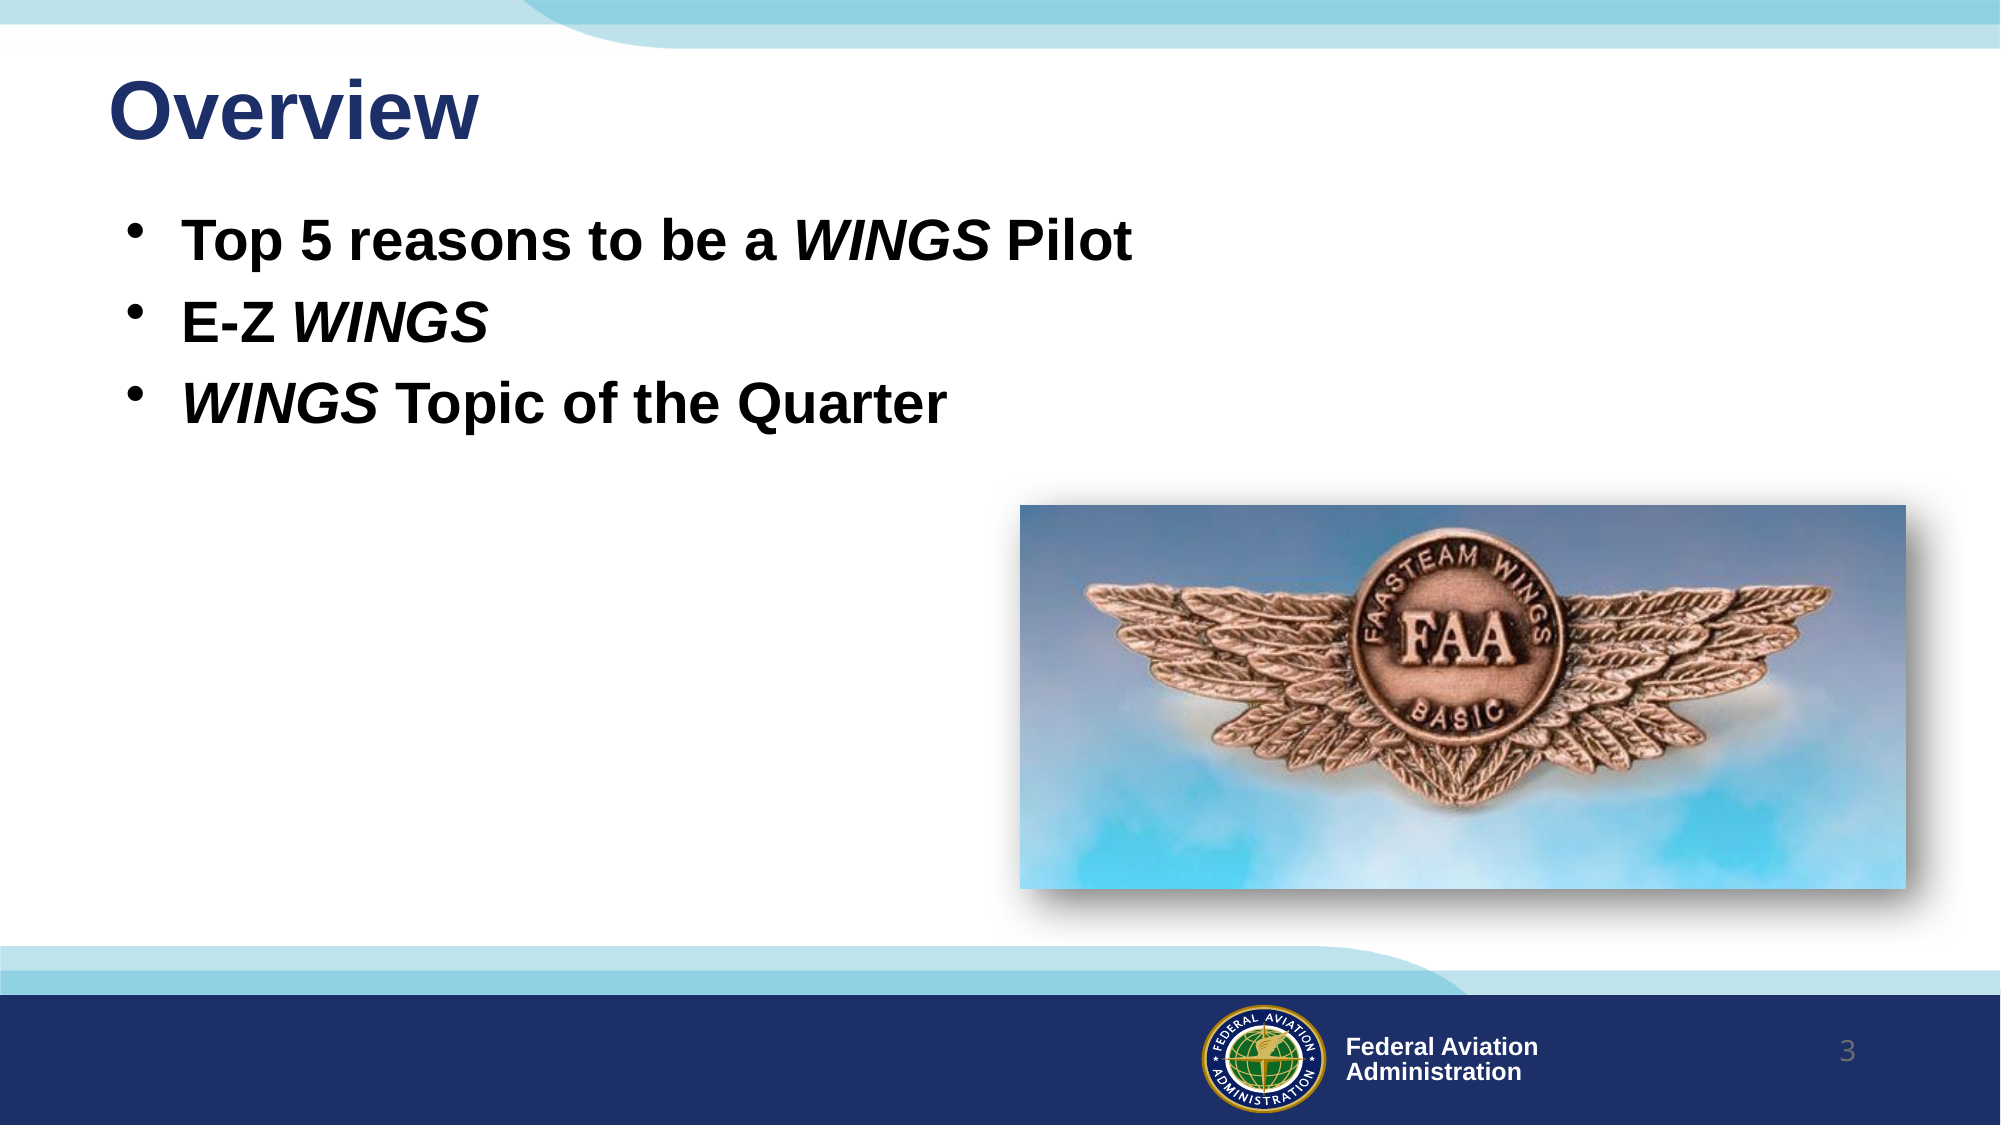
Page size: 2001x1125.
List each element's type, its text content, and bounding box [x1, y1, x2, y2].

slide_number 3 [1630, 1025, 1872, 1100]
picture [1020, 504, 1906, 889]
picture [0, 945, 2000, 995]
list Top 5 reasons to be a WINGS Pilot E-Z WINGS WINGS Topic of the Quarter [110, 194, 1872, 916]
title Overview [93, 56, 1947, 157]
picture [0, 0, 1999, 50]
